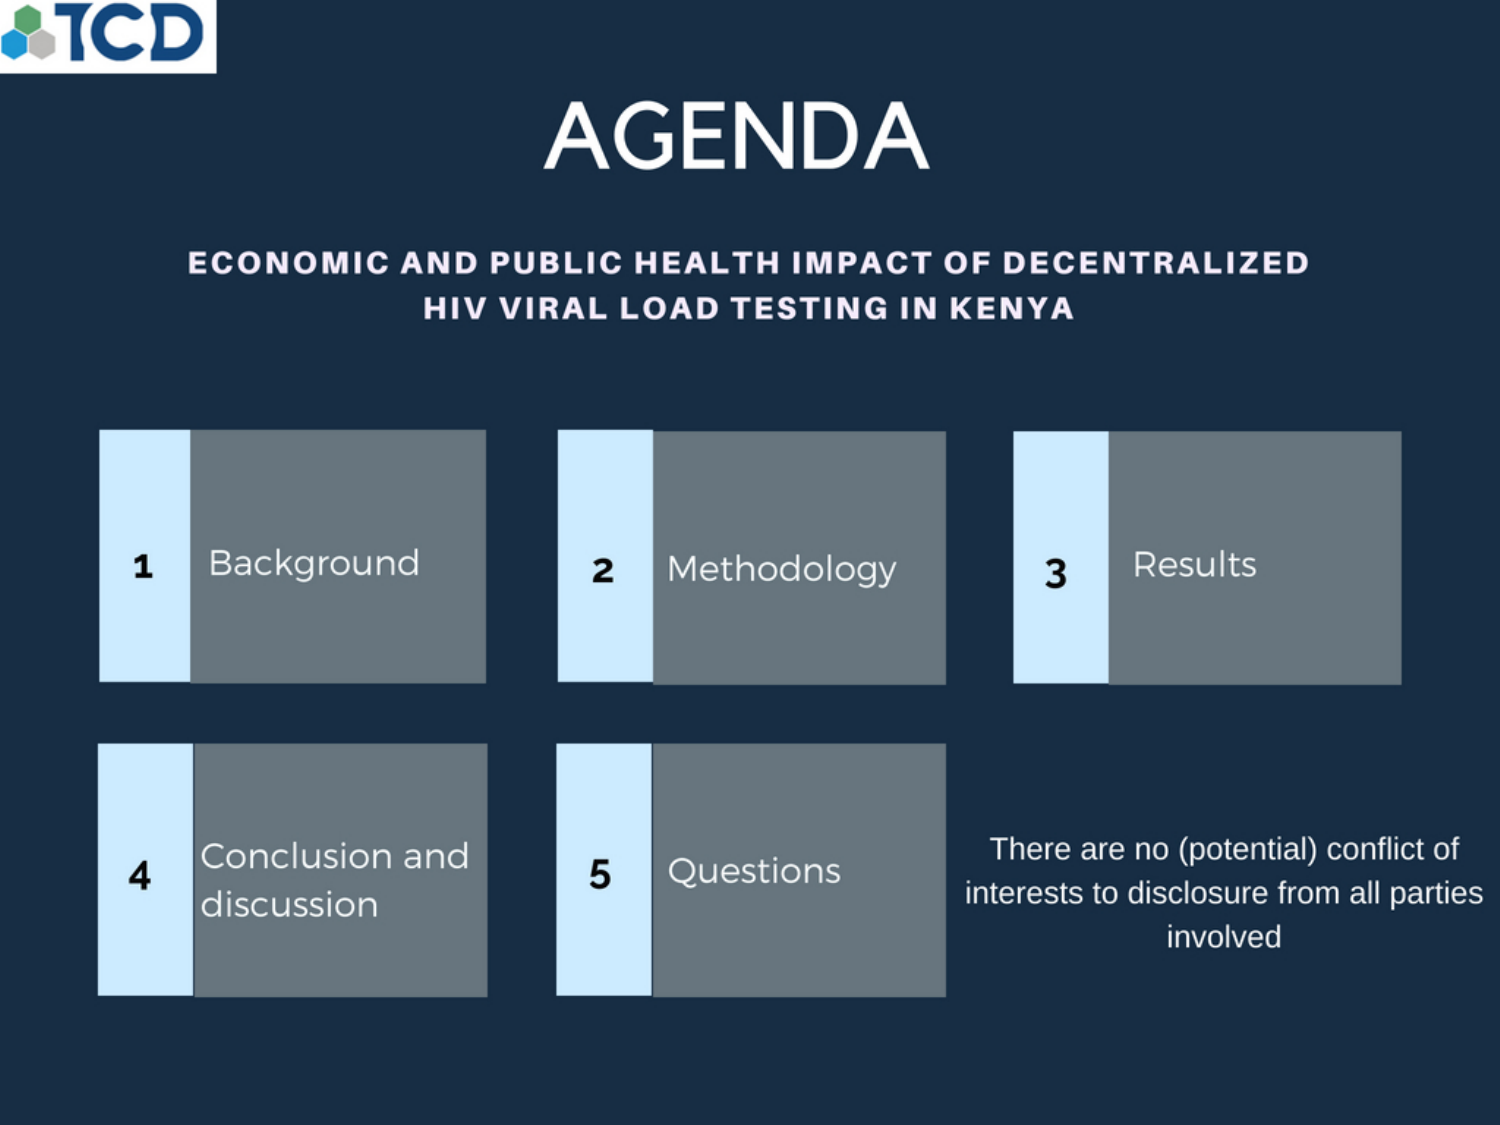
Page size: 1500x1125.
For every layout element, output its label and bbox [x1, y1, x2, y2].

list [0, 0, 1500, 1125]
